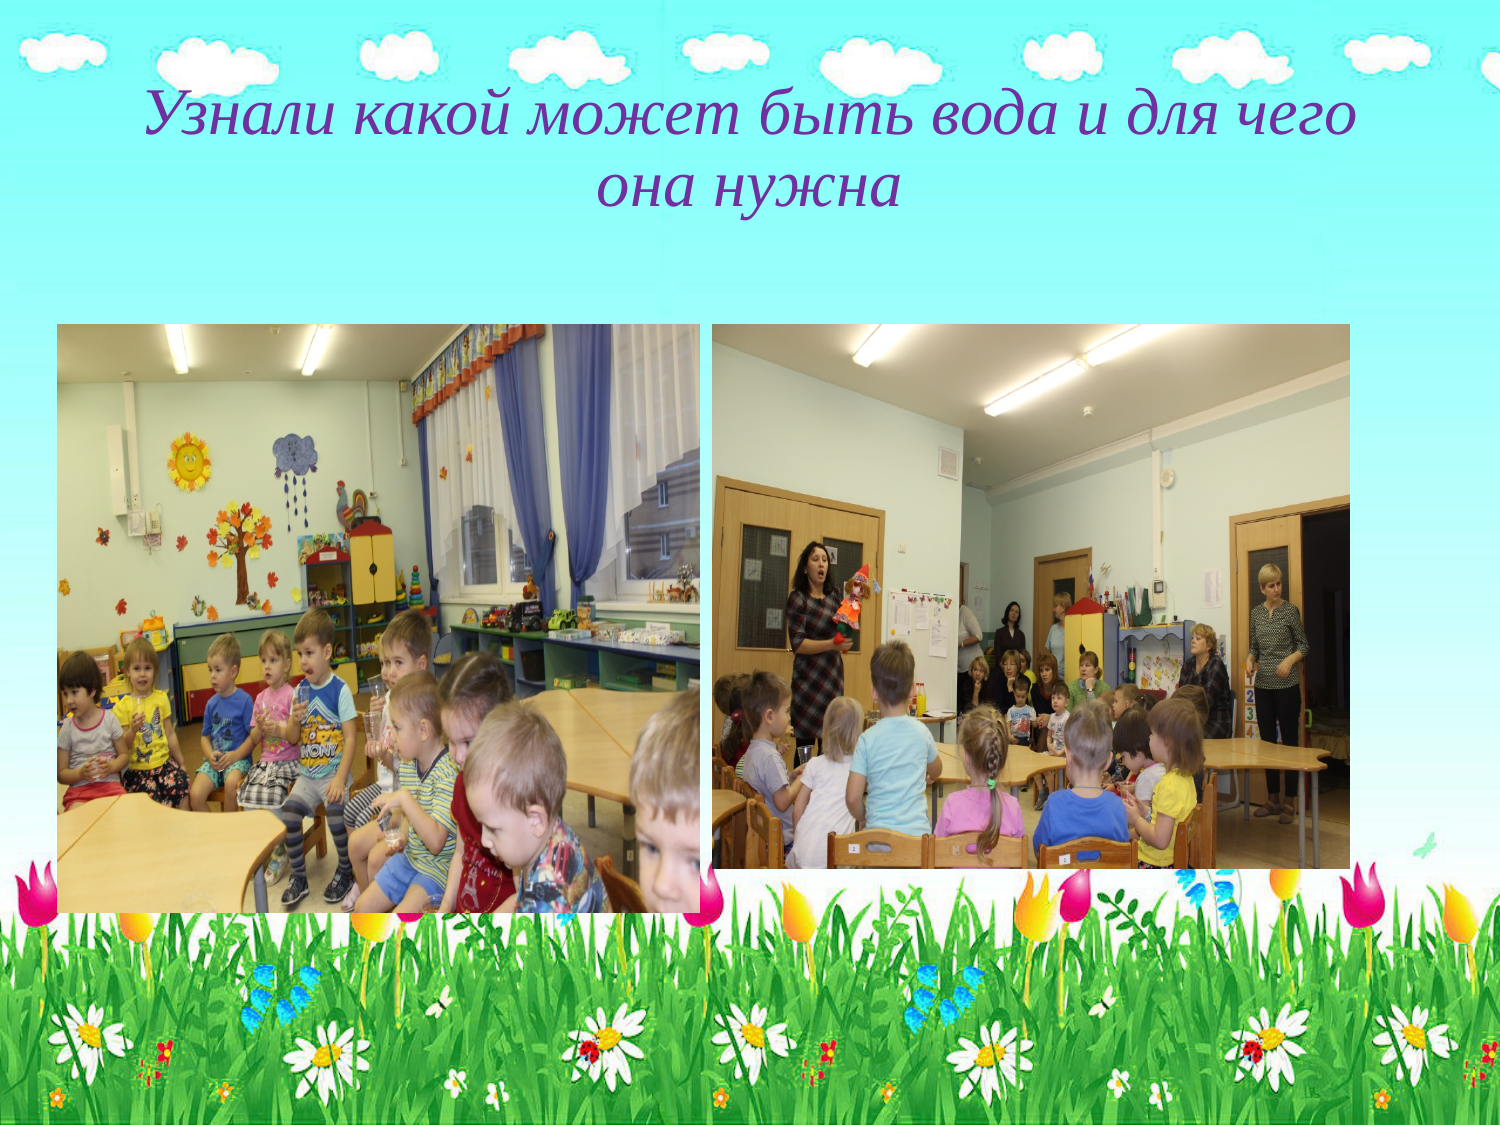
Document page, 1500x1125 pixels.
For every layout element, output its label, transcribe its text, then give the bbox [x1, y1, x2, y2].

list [712, 324, 1350, 869]
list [57, 324, 700, 913]
title Узнали какой может быть вода и для чего она нужна [102, 59, 1398, 238]
picture [0, 0, 1500, 1125]
